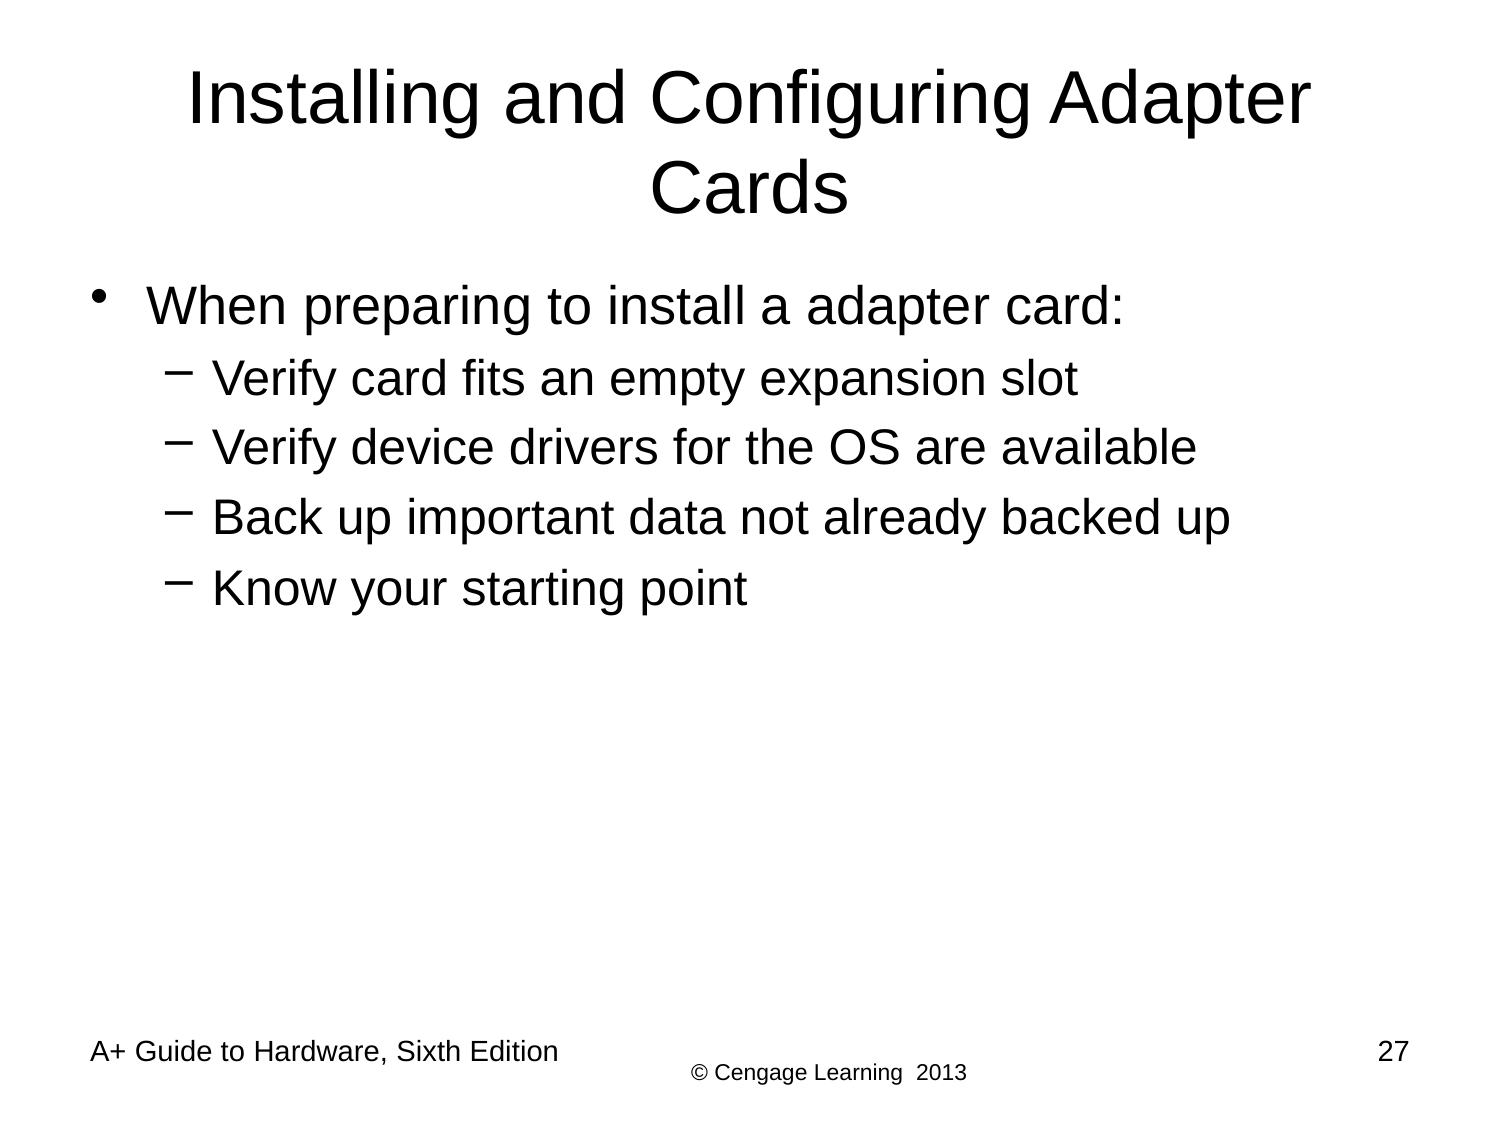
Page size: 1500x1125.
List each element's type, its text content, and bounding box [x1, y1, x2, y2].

title Installing and Configuring Adapter Cards [75, 45, 1425, 233]
list When preparing to install a adapter card: Verify card fits an empty expansion slot Verify device drivers for the OS are available Back up important data not already backed up Know your starting point [75, 262, 1425, 1005]
footer A+ Guide to Hardware, Sixth Edition [74, 1024, 676, 1103]
slide_number 27 [1074, 1024, 1426, 1103]
